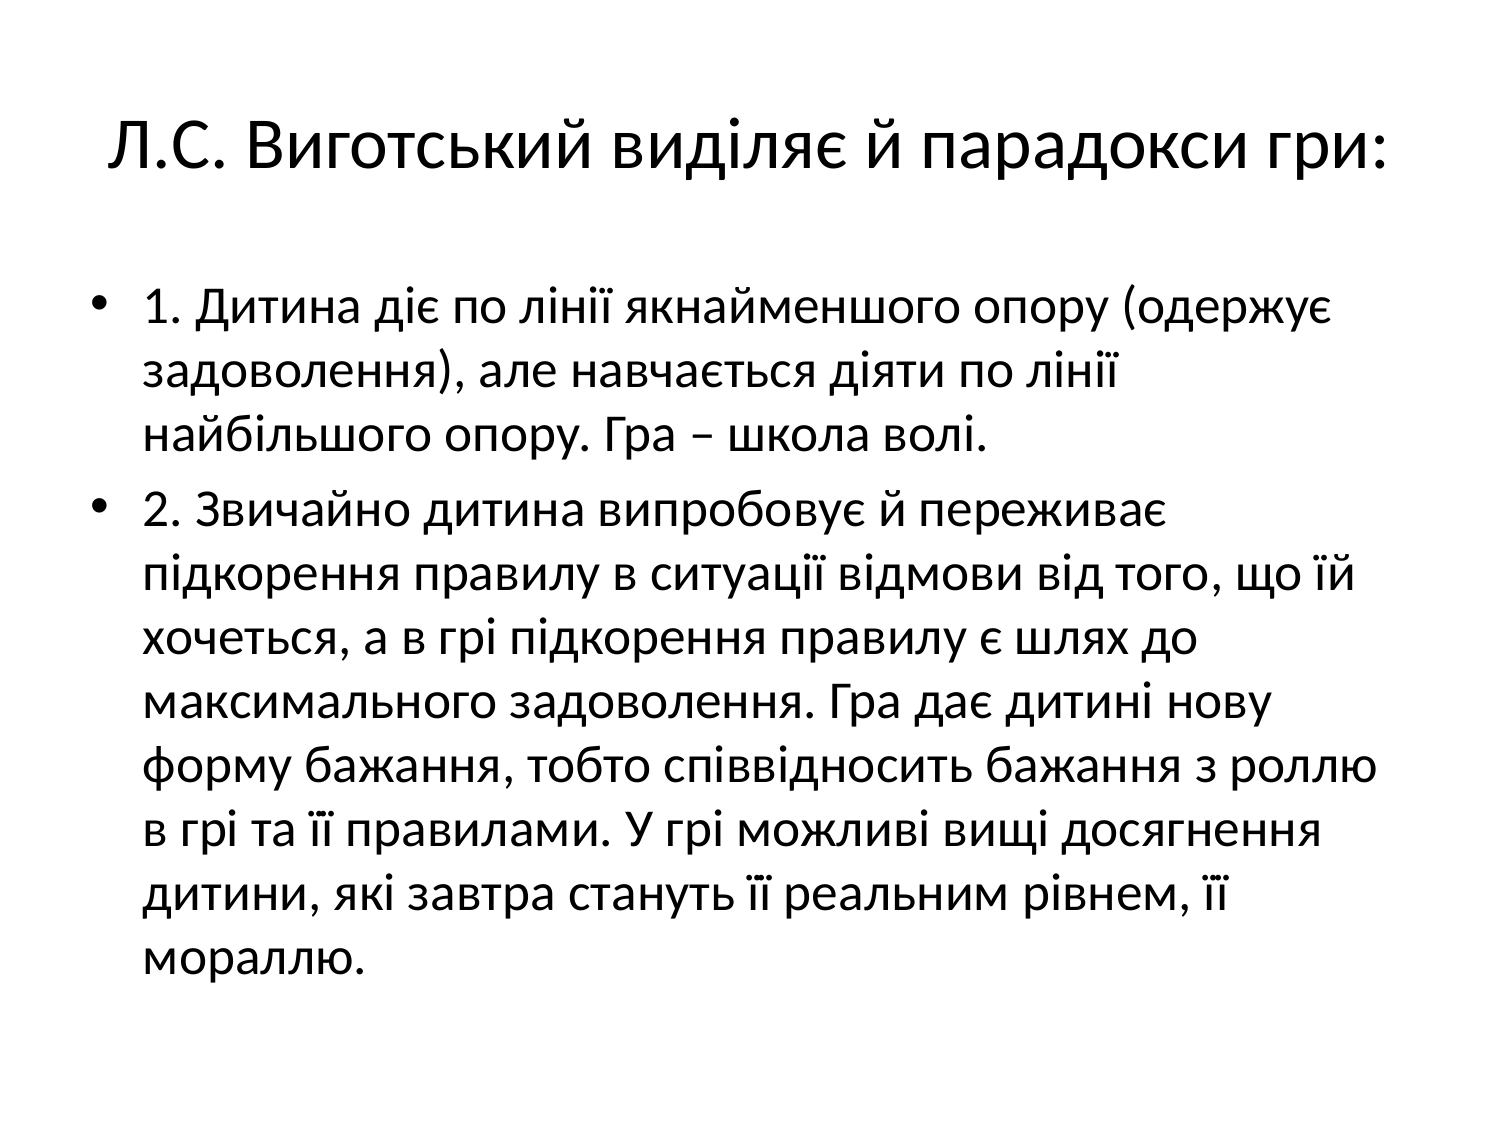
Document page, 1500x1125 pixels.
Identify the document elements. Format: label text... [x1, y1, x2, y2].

list 1. Дитина діє по лінії якнайменшого опору (одержує задоволення), але навчається діяти по лінії найбільшого опору. Гра – школа волі. 2. Звичайно дитина випробовує й переживає підкорення правилу в ситуації відмови від того, що їй хочеться, а в грі підкорення правилу є шлях до максимального задоволення. Гра дає дитині нову форму бажання, тобто співвідносить бажання з роллю в грі та її правилами. У грі можливі вищі досягнення дитини, які завтра стануть її реальним рівнем, її мораллю. [75, 262, 1425, 1005]
title Л.С. Виготський виділяє й парадокси гри: [75, 45, 1425, 233]
